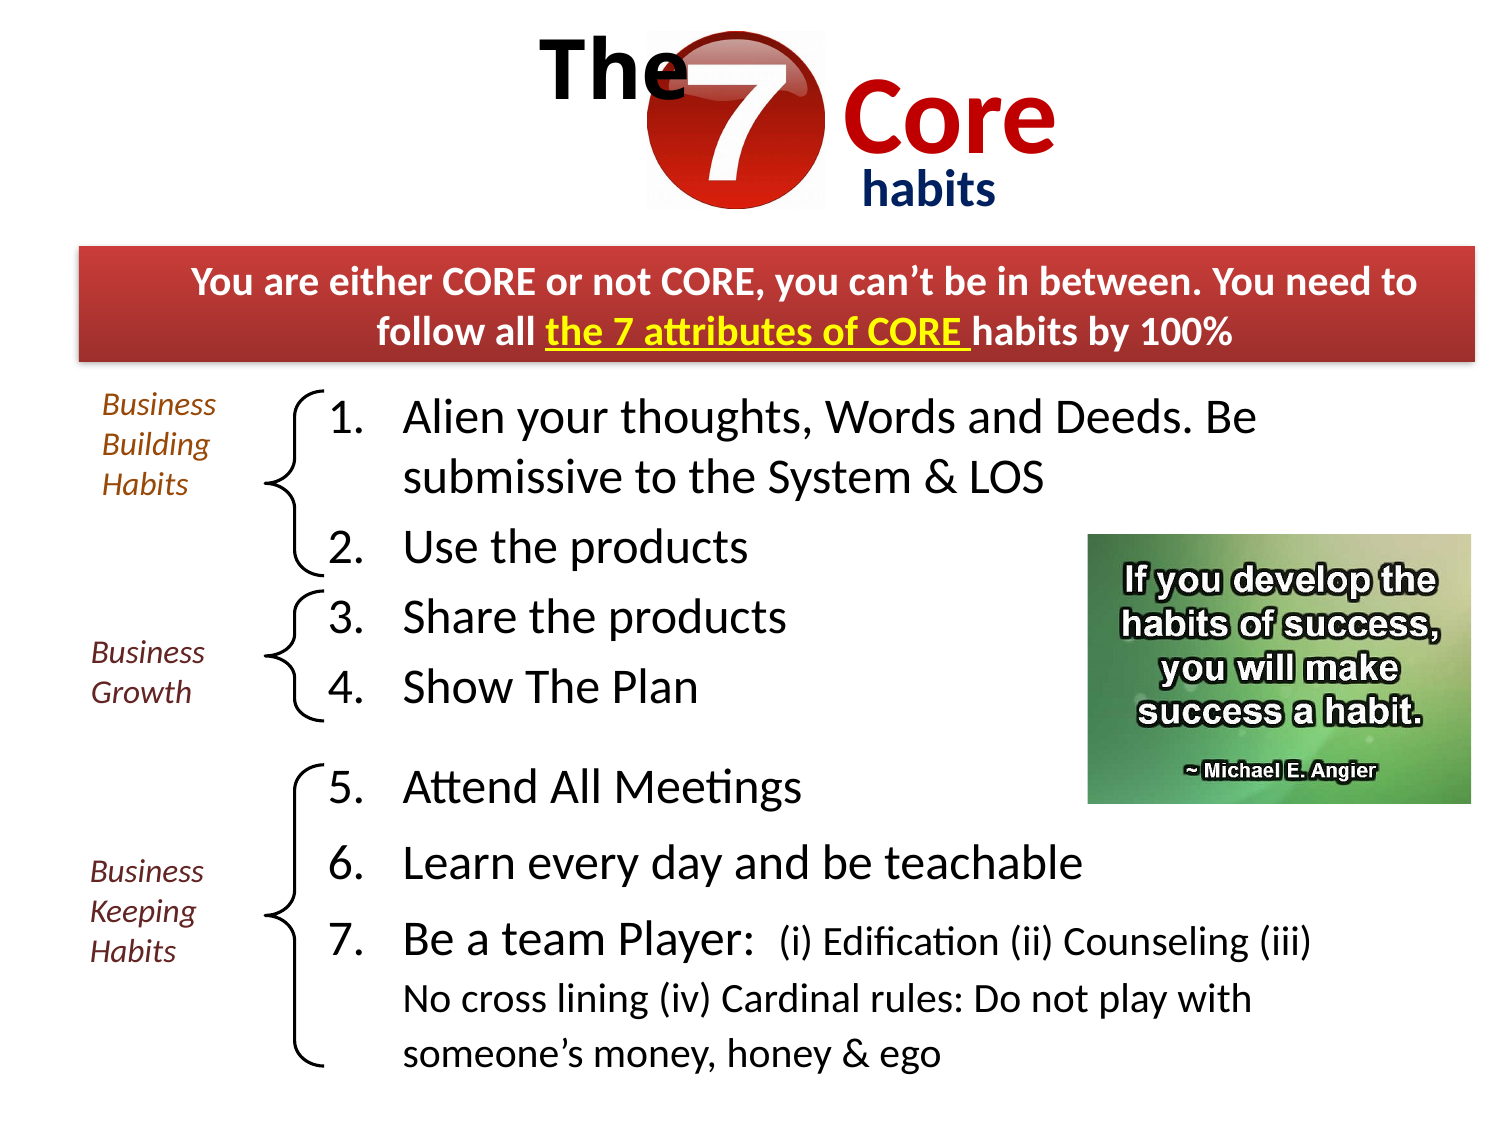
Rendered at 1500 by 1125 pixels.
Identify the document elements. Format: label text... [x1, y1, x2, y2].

text_box Business Building Habits [87, 374, 232, 510]
text_box You are either CORE or not CORE, you can’t be in between. You need to follow all the 7 attributes of CORE habits by 100% [78, 246, 1475, 362]
text_box Business Keeping Habits [74, 842, 277, 977]
text_box Core [829, 33, 1074, 184]
picture [1087, 533, 1472, 804]
text_box [277, 763, 325, 1067]
text_box [264, 390, 325, 577]
text_box The [524, 9, 725, 124]
list Alien your thoughts, Words and Deeds. Be submissive to the System & LOS Use the products Share the products Show The Plan Attend All Meetings Learn every day and be teachable Be a team Player: (i) Edification (ii) Counseling (iii) No cross lining (iv) Cardinal rules: Do not play with someone’s money, honey & ego [312, 376, 1341, 1125]
text_box [264, 590, 325, 722]
picture [646, 30, 826, 210]
text_box habits [807, 184, 1050, 225]
text_box Business Growth [76, 622, 242, 718]
